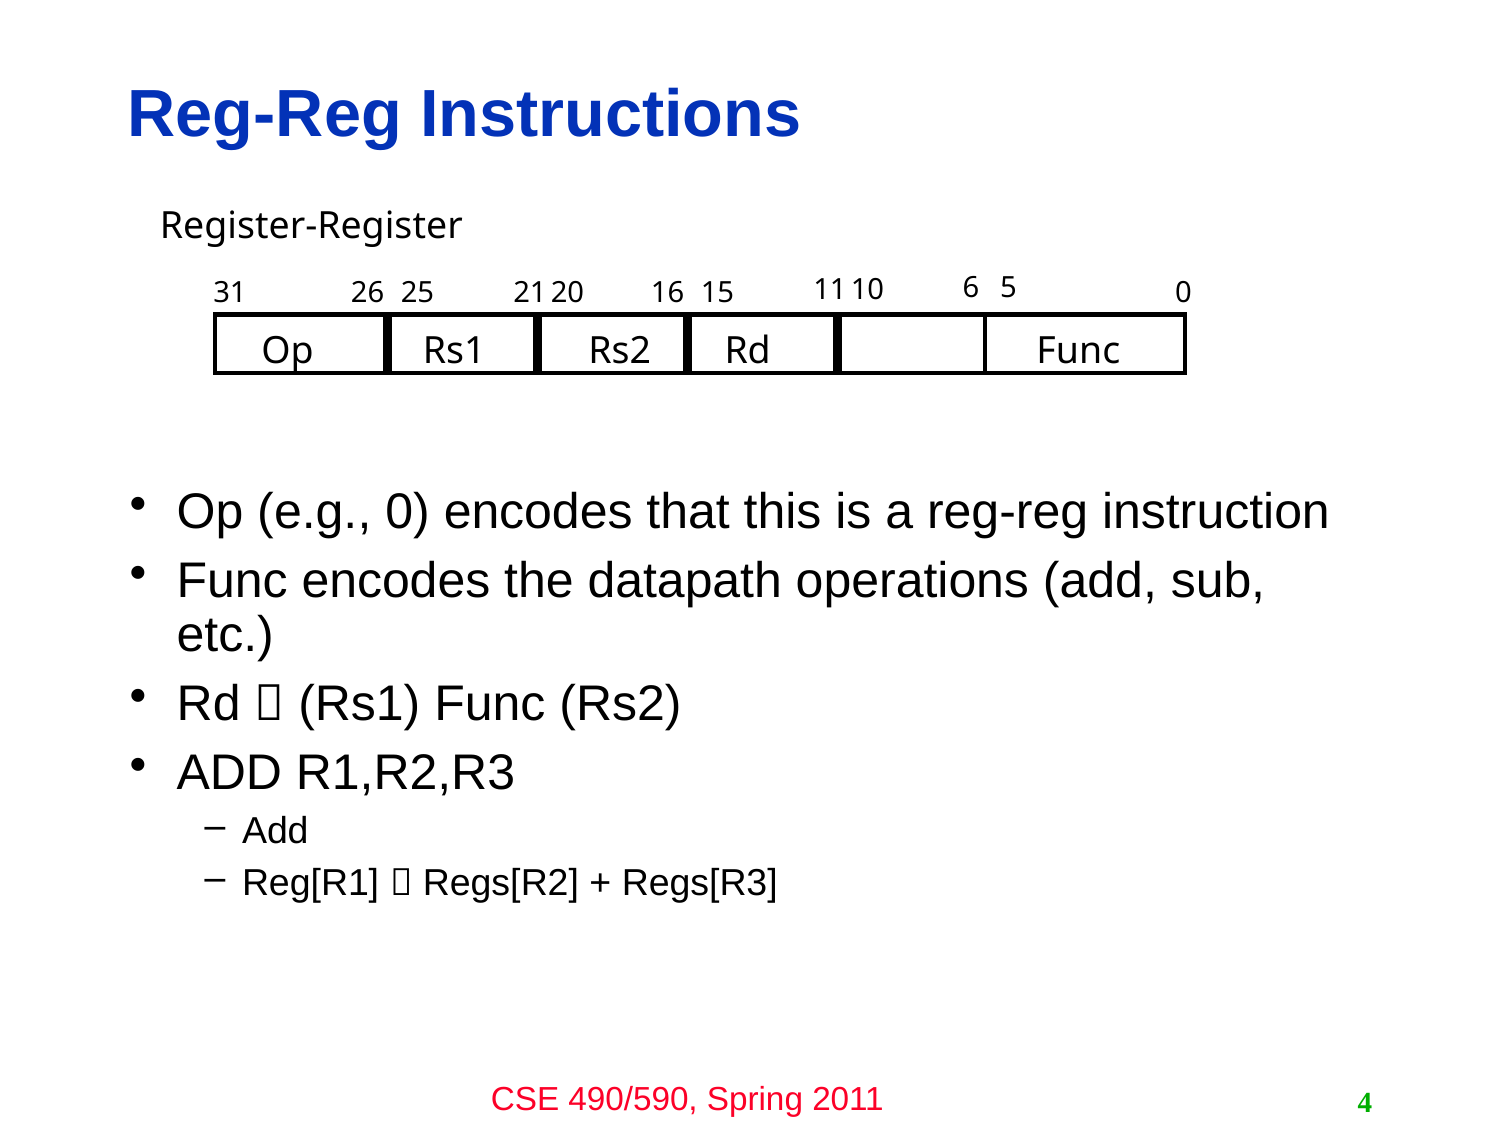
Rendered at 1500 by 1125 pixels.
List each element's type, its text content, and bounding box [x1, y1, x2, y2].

text_box [214, 314, 386, 373]
text_box 16 [640, 272, 695, 313]
text_box 25 [390, 272, 445, 313]
list Op (e.g., 0) encodes that this is a reg-reg instruction Func encodes the datapath operations (add, sub, etc.) Rd  (Rs1) Func (Rs2) ADD R1,R2,R3 Add Reg[R1]  Regs[R2] + Regs[R3] [114, 195, 1376, 1005]
text_box Rd [714, 329, 782, 376]
text_box 10 [858, 270, 895, 311]
text_box 6 [952, 268, 991, 309]
slide_number 4 [1074, 1076, 1388, 1125]
text_box 5 [991, 268, 1028, 309]
text_box 11 [802, 270, 858, 311]
text_box [986, 314, 1186, 373]
text_box 31 [202, 272, 258, 313]
text_box 21 [502, 272, 558, 313]
text_box Register-Register [149, 204, 474, 251]
text_box [689, 314, 836, 373]
text_box [839, 314, 986, 373]
text_box 15 [695, 272, 745, 313]
text_box Rs1 [412, 329, 497, 376]
text_box 26 [340, 272, 390, 313]
text_box 20 [558, 272, 595, 313]
text_box Func [1026, 329, 1131, 376]
title Reg-Reg Instructions [112, 53, 1310, 176]
text_box [389, 314, 536, 373]
text_box Op [250, 329, 324, 376]
text_box [539, 314, 686, 373]
text_box Rs2 [577, 329, 662, 376]
text_box 0 [1164, 272, 1203, 313]
